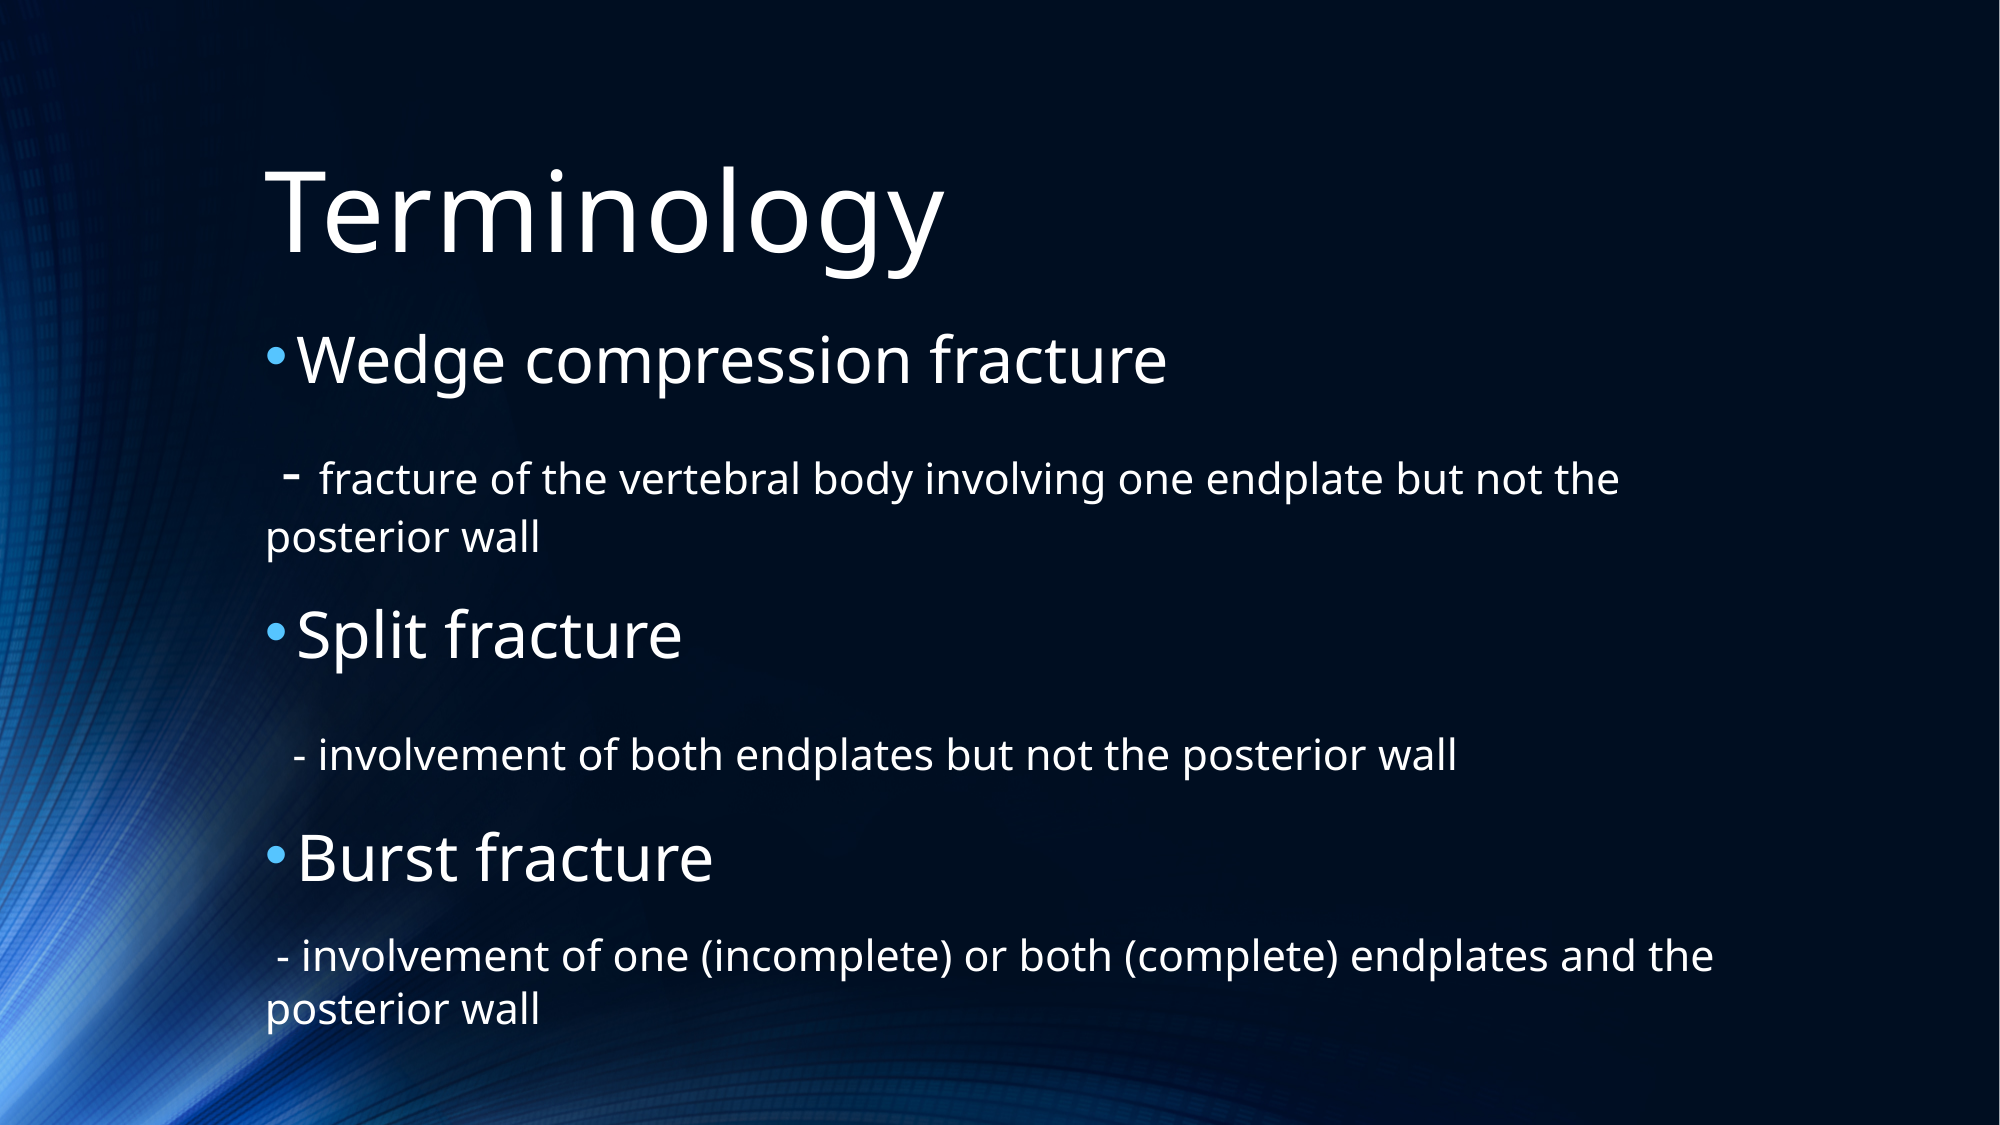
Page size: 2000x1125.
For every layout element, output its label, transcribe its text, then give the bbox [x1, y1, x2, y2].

list Wedge compression fracture - fracture of the vertebral body involving one endplate but not the posterior wall Split fracture - involvement of both endplates but not the posterior wall Burst fracture - involvement of one (incomplete) or both (complete) endplates and the posterior wall [249, 312, 1792, 1047]
title Terminology [249, 62, 1750, 288]
picture [0, 0, 2000, 1125]
